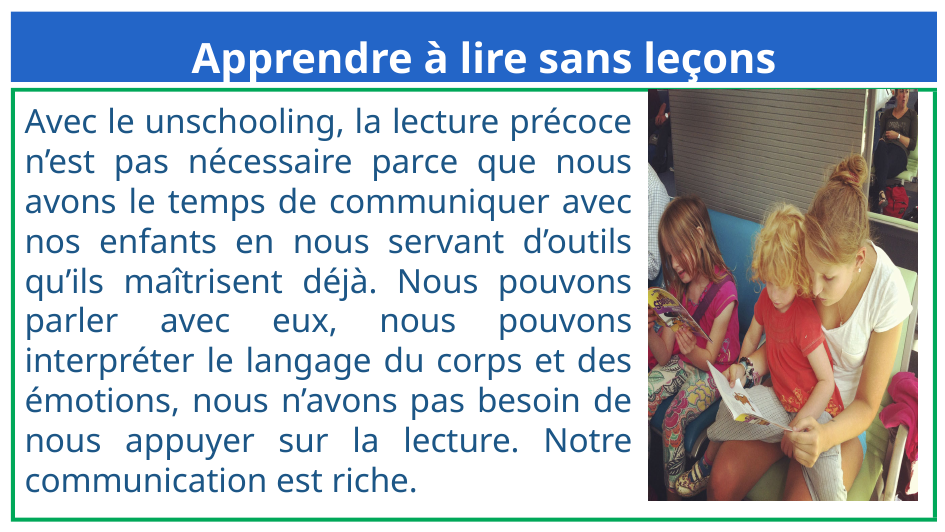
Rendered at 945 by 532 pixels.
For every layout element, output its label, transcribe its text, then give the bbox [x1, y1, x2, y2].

text_box Apprendre à lire sans leçons [174, 15, 792, 89]
text_box Avec le unschooling, la lecture précoce n’est pas nécessaire parce que nous avons le temps de communiquer avec nos enfants en nous servant d’outils qu’ils maîtrisent déjà. Nous pouvons parler avec eux, nous pouvons interpréter le langage du corps et des émotions, nous n’avons pas besoin de nous appuyer sur la lecture. Notre communication est riche. [9, 92, 645, 507]
picture [647, 89, 918, 501]
